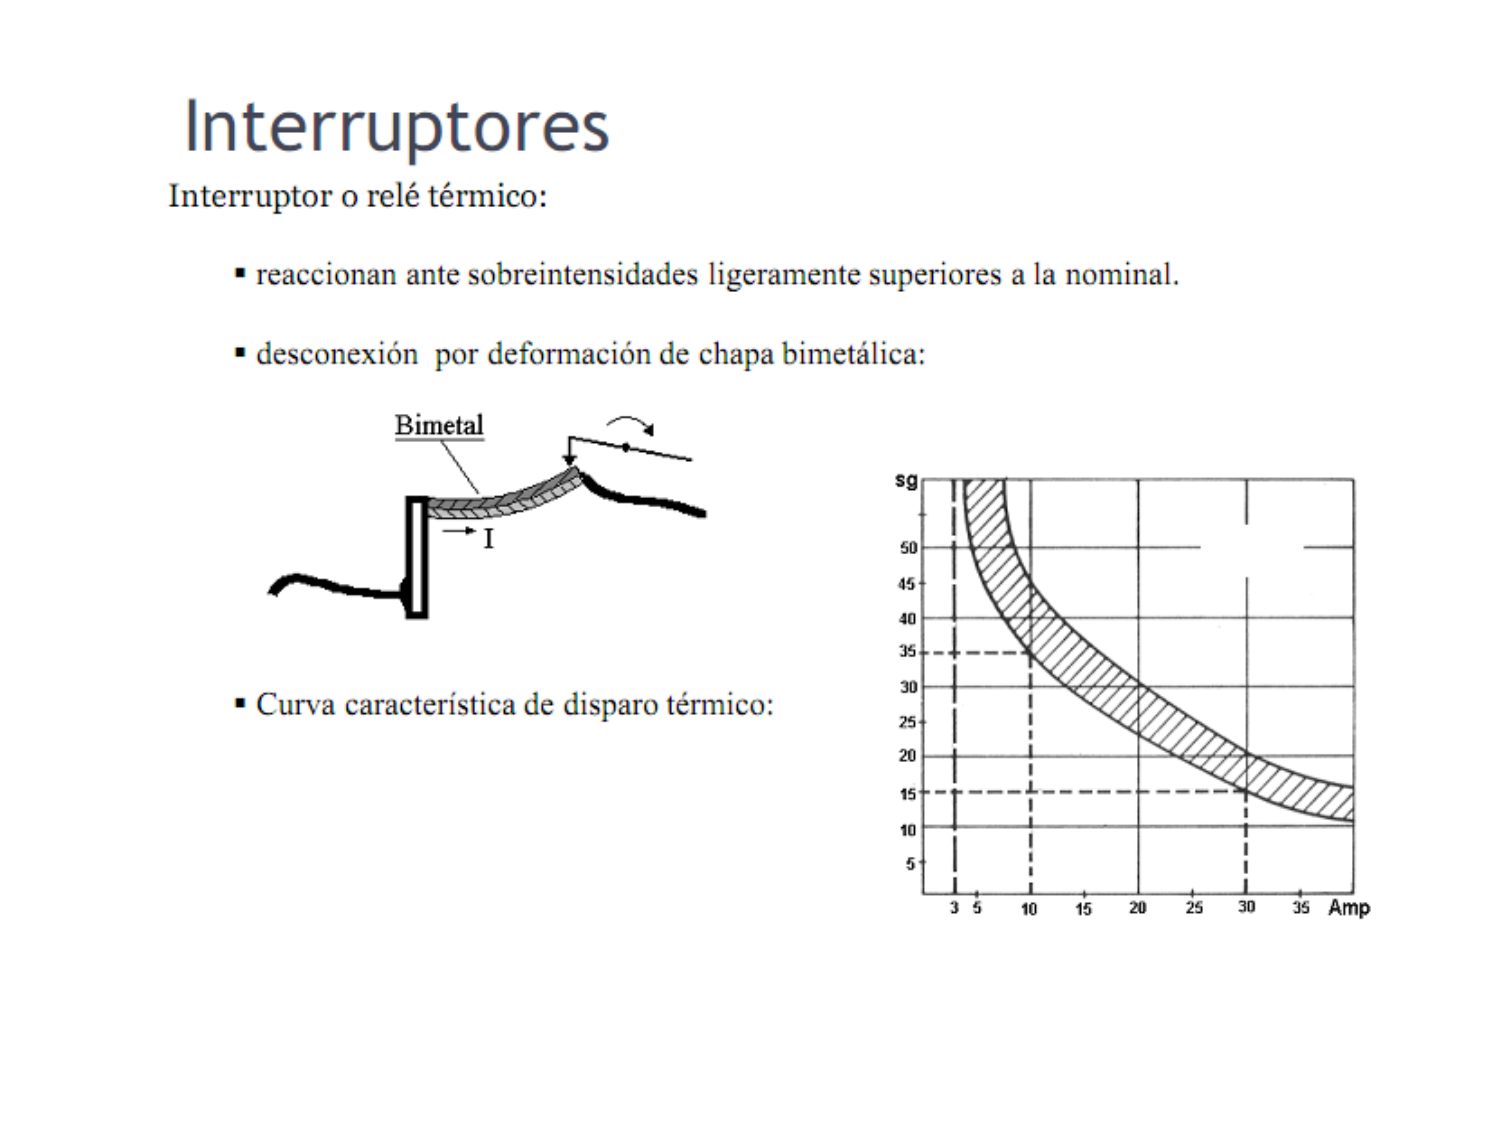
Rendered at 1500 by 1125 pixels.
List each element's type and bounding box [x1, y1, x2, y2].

picture [111, 66, 1398, 921]
